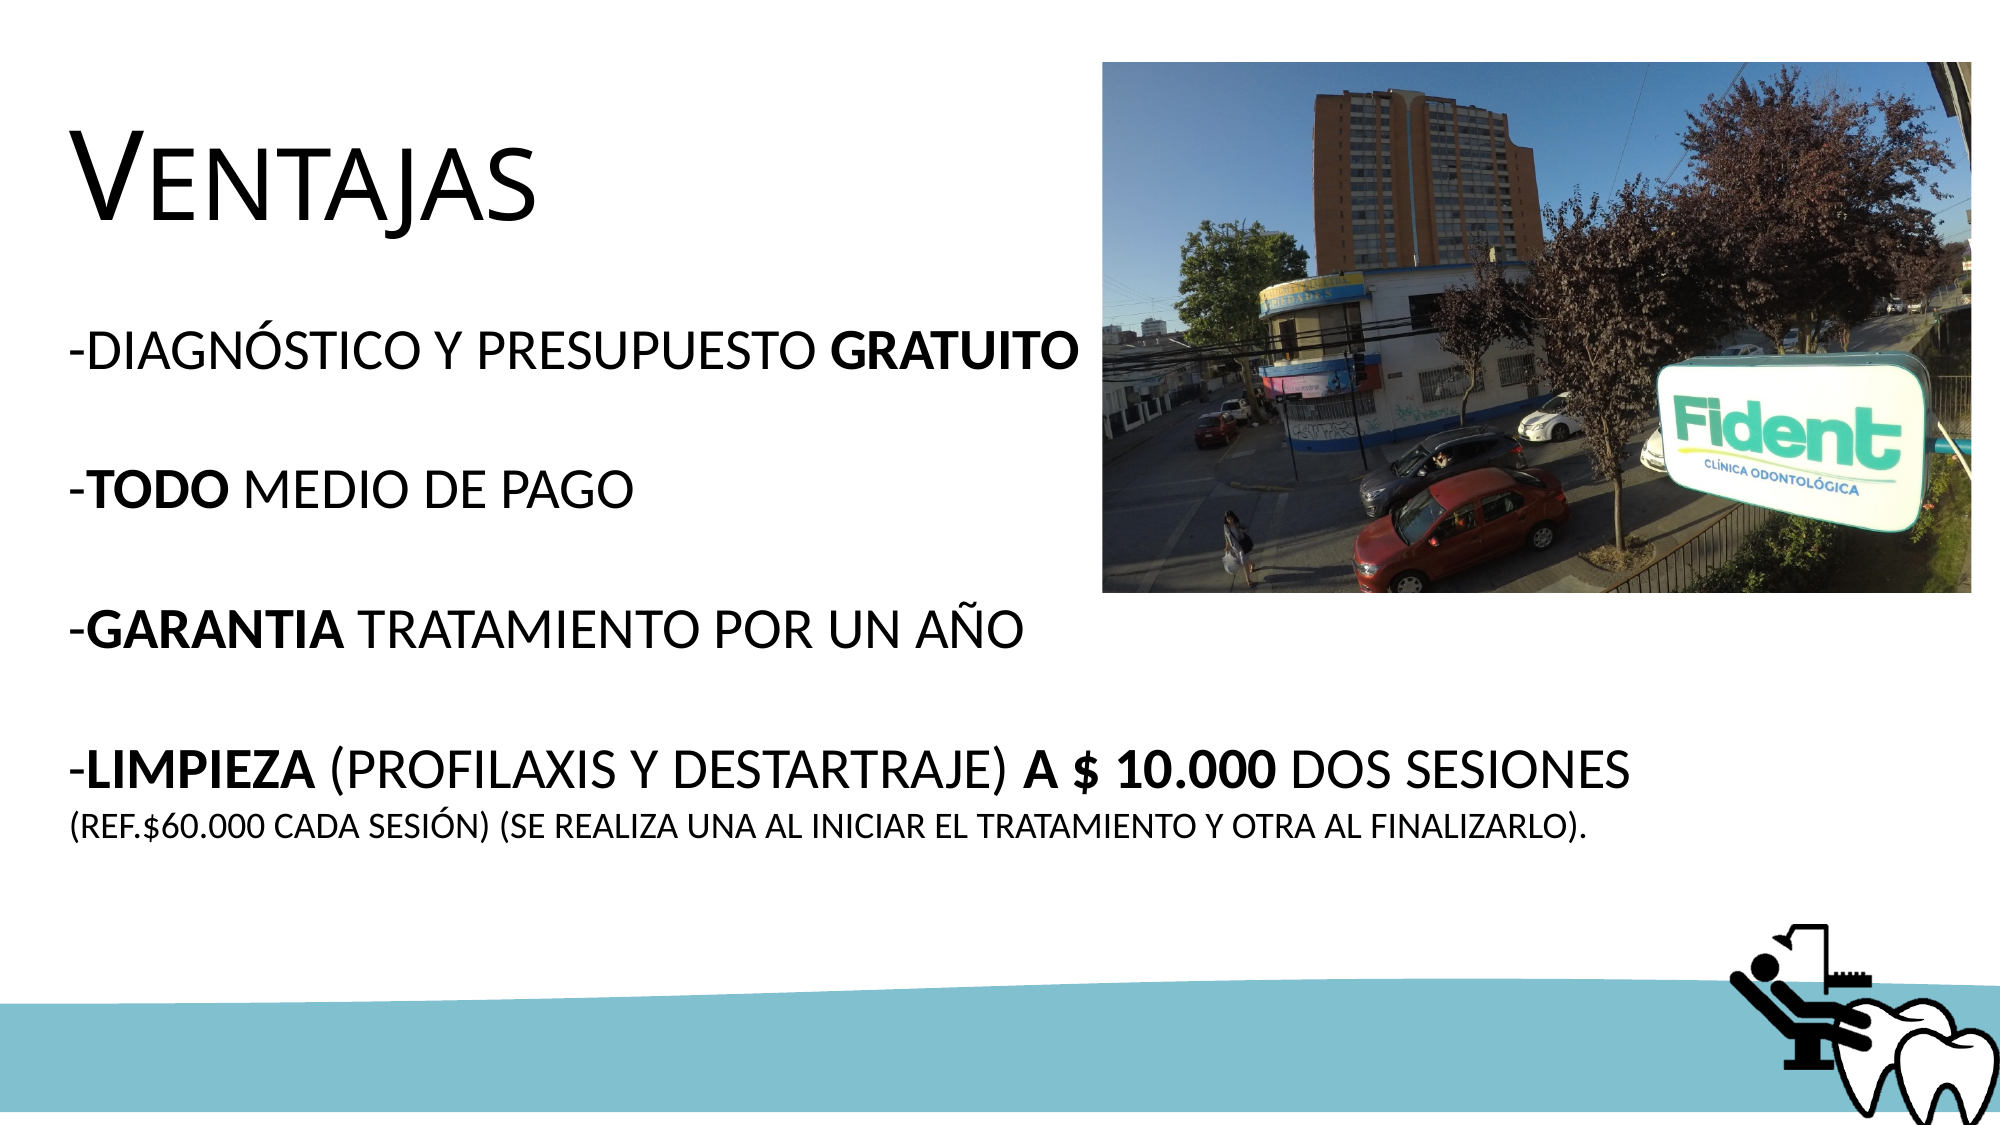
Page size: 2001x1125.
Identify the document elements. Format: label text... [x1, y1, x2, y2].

picture [1102, 62, 1972, 593]
text_box VENTAJAS [54, 88, 555, 253]
text_box -DIAGNÓSTICO Y PRESUPUESTO GRATUITO -TODO MEDIO DE PAGO -GARANTIA TRATAMIENTO POR UN AÑO -LIMPIEZA (PROFILAXIS Y DESTARTRAJE) A $ 10.000 DOS SESIONES (REF.$60.000 CADA SESIÓN) (SE REALIZA UNA AL INICIAR EL TRATAMIENTO Y OTRA AL FINALIZARLO). [54, 303, 1678, 923]
picture [0, 924, 2001, 1125]
